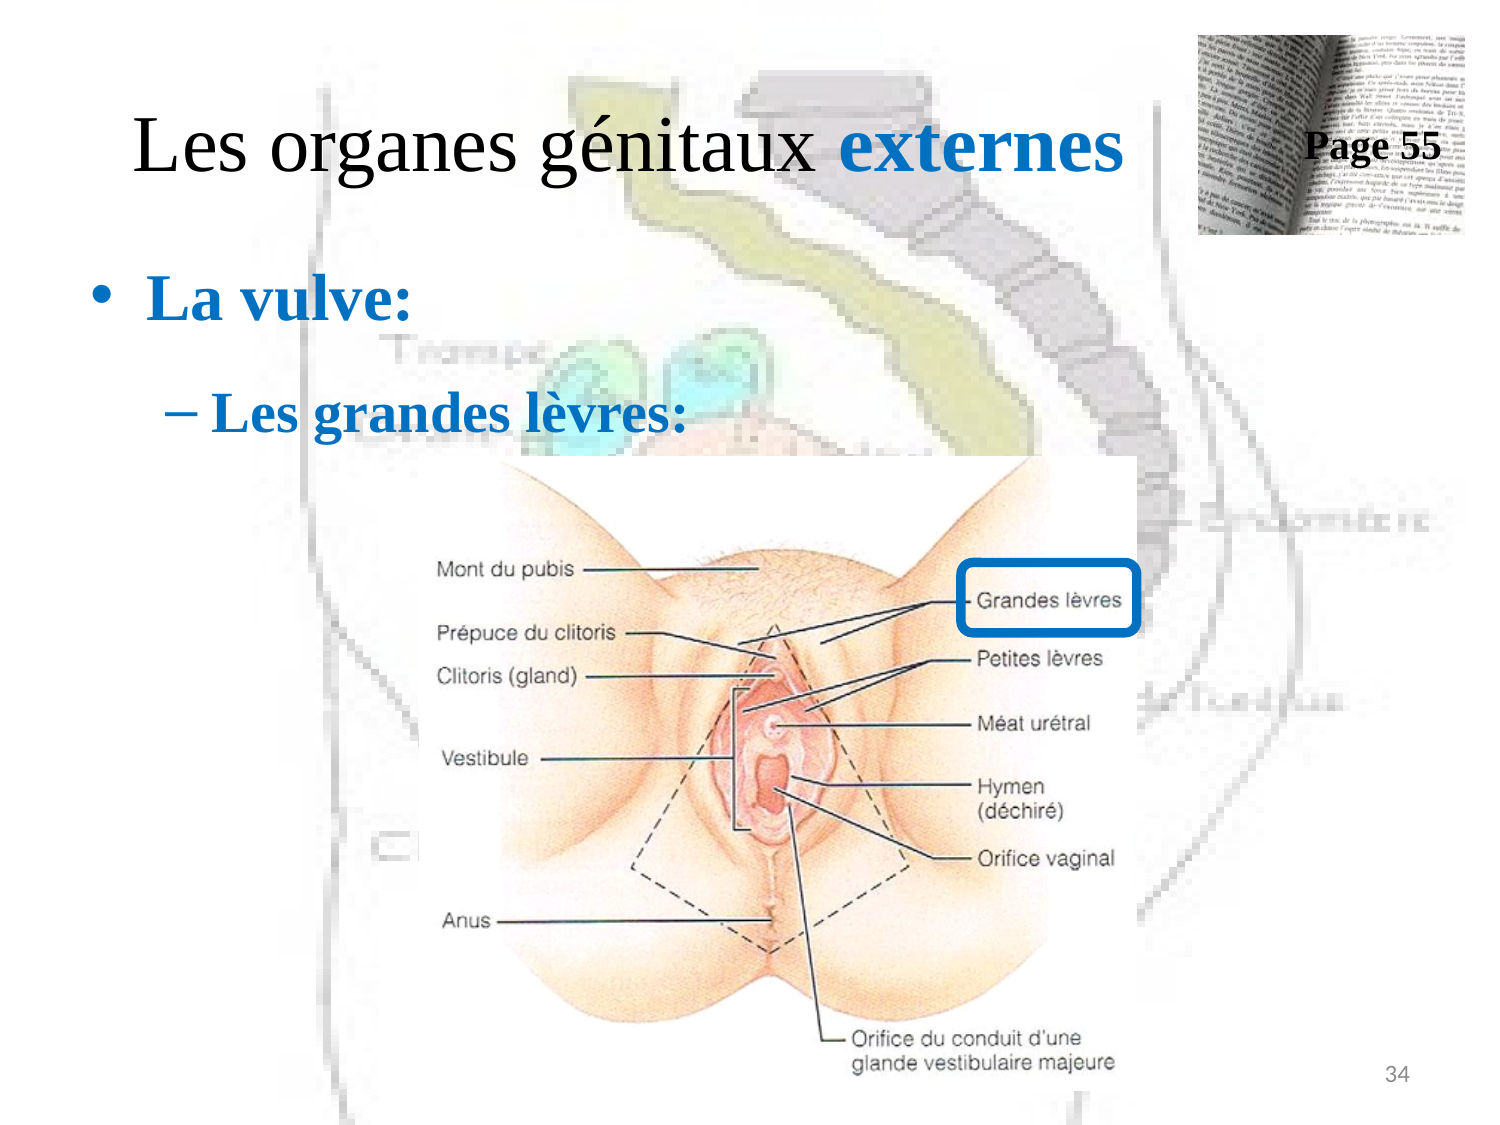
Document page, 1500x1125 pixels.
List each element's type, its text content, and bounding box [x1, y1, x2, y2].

picture [1198, 34, 1466, 235]
list La vulve: Les grandes lèvres: [75, 246, 1425, 1074]
slide_number 34 [1074, 1042, 1425, 1103]
picture [419, 456, 1137, 1092]
title Les organes génitaux externes [75, 45, 1184, 233]
text_box Page 55 [1470, 110, 1477, 175]
